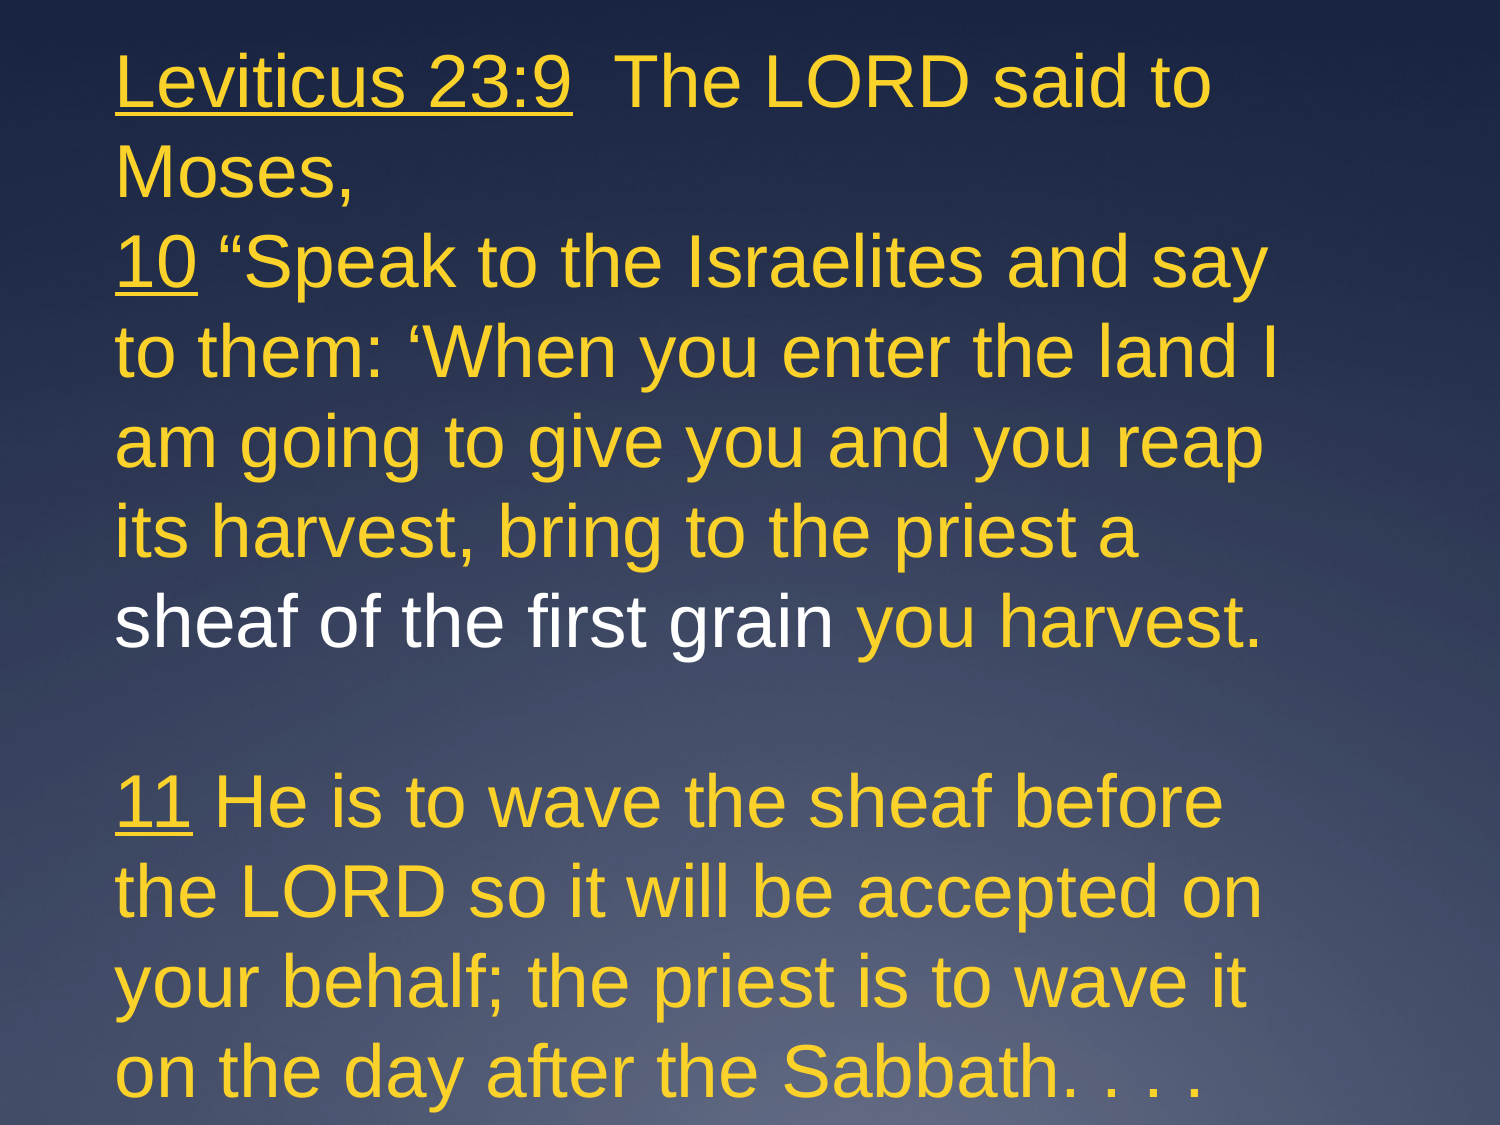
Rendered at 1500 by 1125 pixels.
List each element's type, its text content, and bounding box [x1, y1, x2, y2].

text_box Leviticus 23:9 The LORD said to Moses, 10 “Speak to the Israelites and say to them: ‘When you enter the land I am going to give you and you reap its harvest, bring to the priest a sheaf of the first grain you harvest. 11 He is to wave the sheaf before the LORD so it will be accepted on your behalf; the priest is to wave it on the day after the Sabbath. . . . [99, 24, 1325, 1120]
